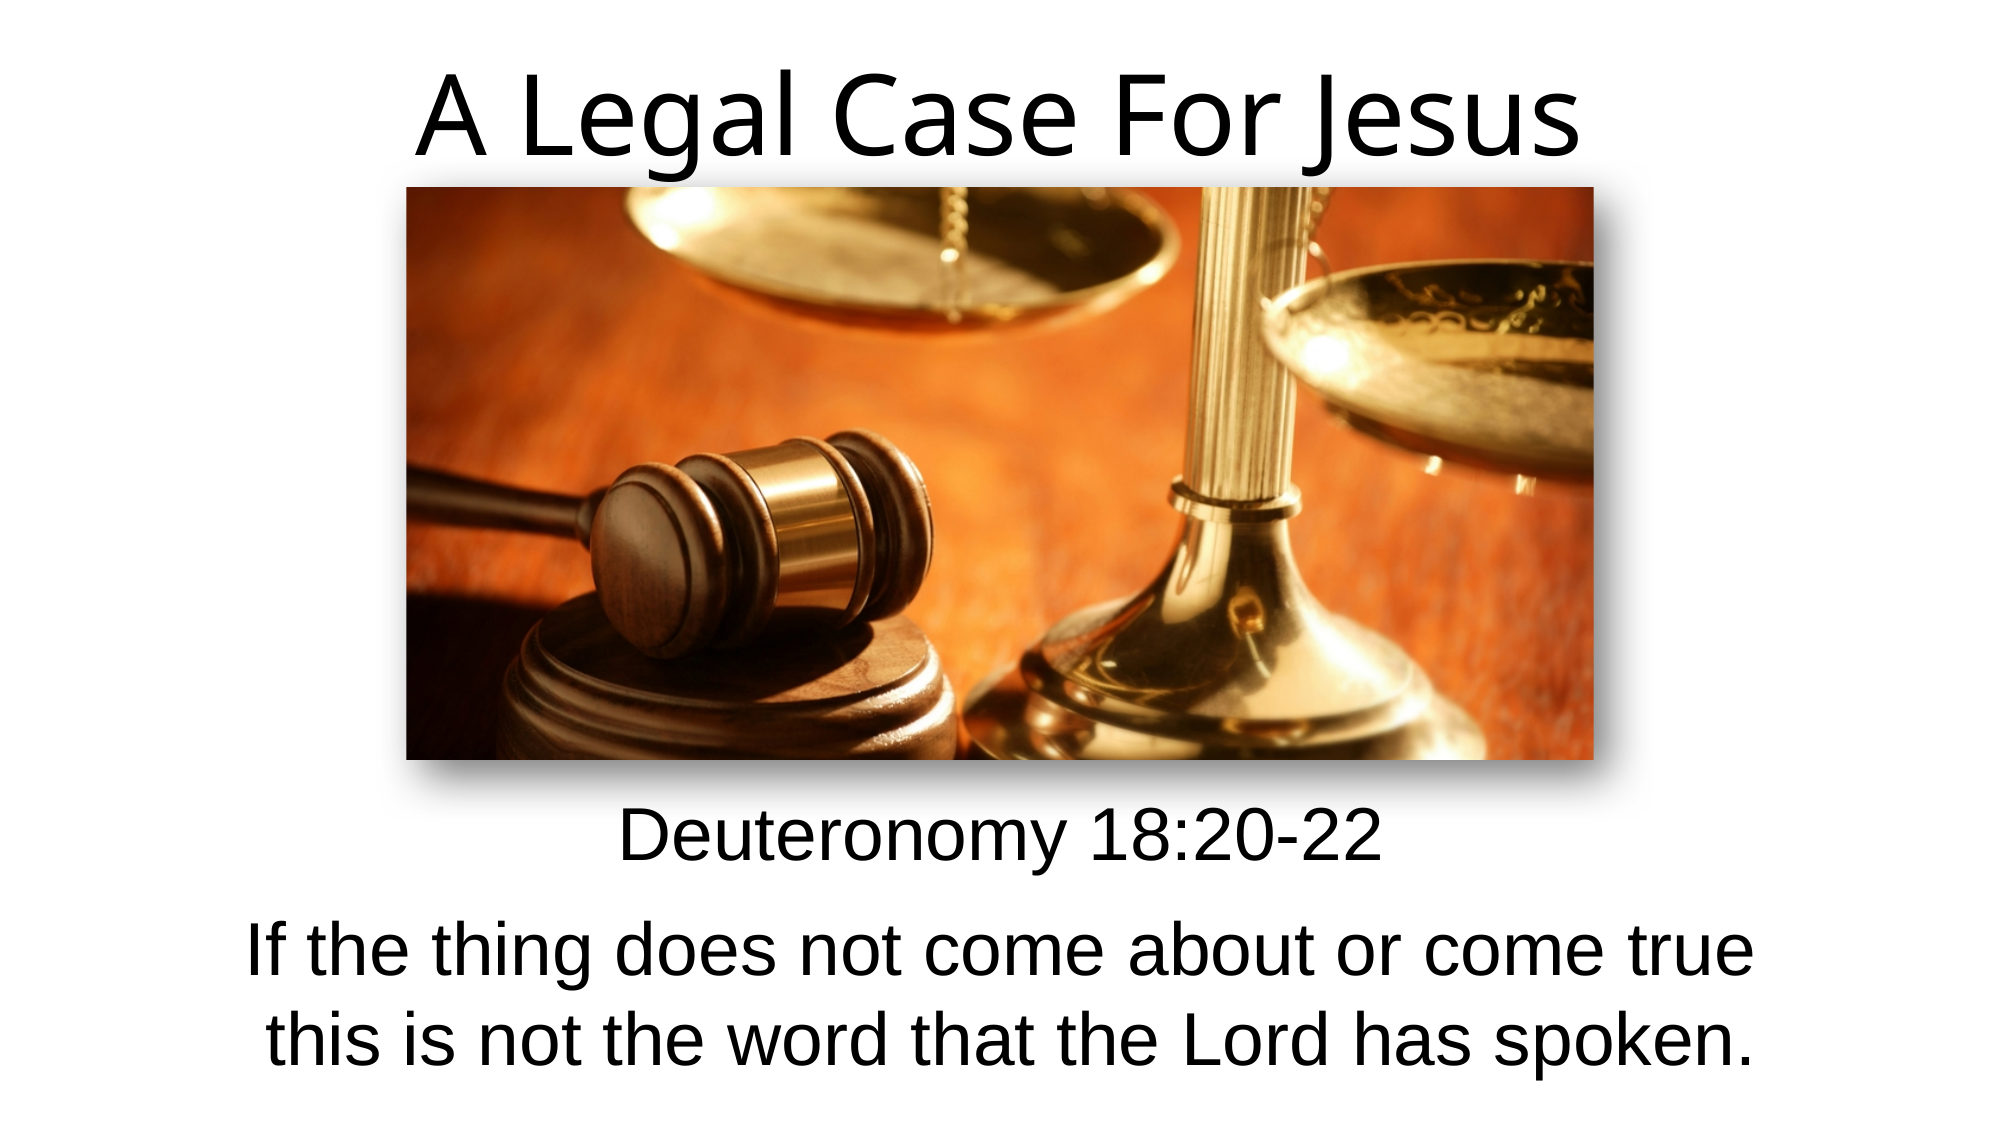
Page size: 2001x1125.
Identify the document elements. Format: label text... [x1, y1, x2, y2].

text_box A Legal Case For Jesus [92, 35, 1908, 186]
picture [406, 187, 1594, 760]
text_box Deuteronomy 18:20-22 If the thing does not come about or come true this is not the word that the Lord has spoken. [22, 777, 2000, 1088]
